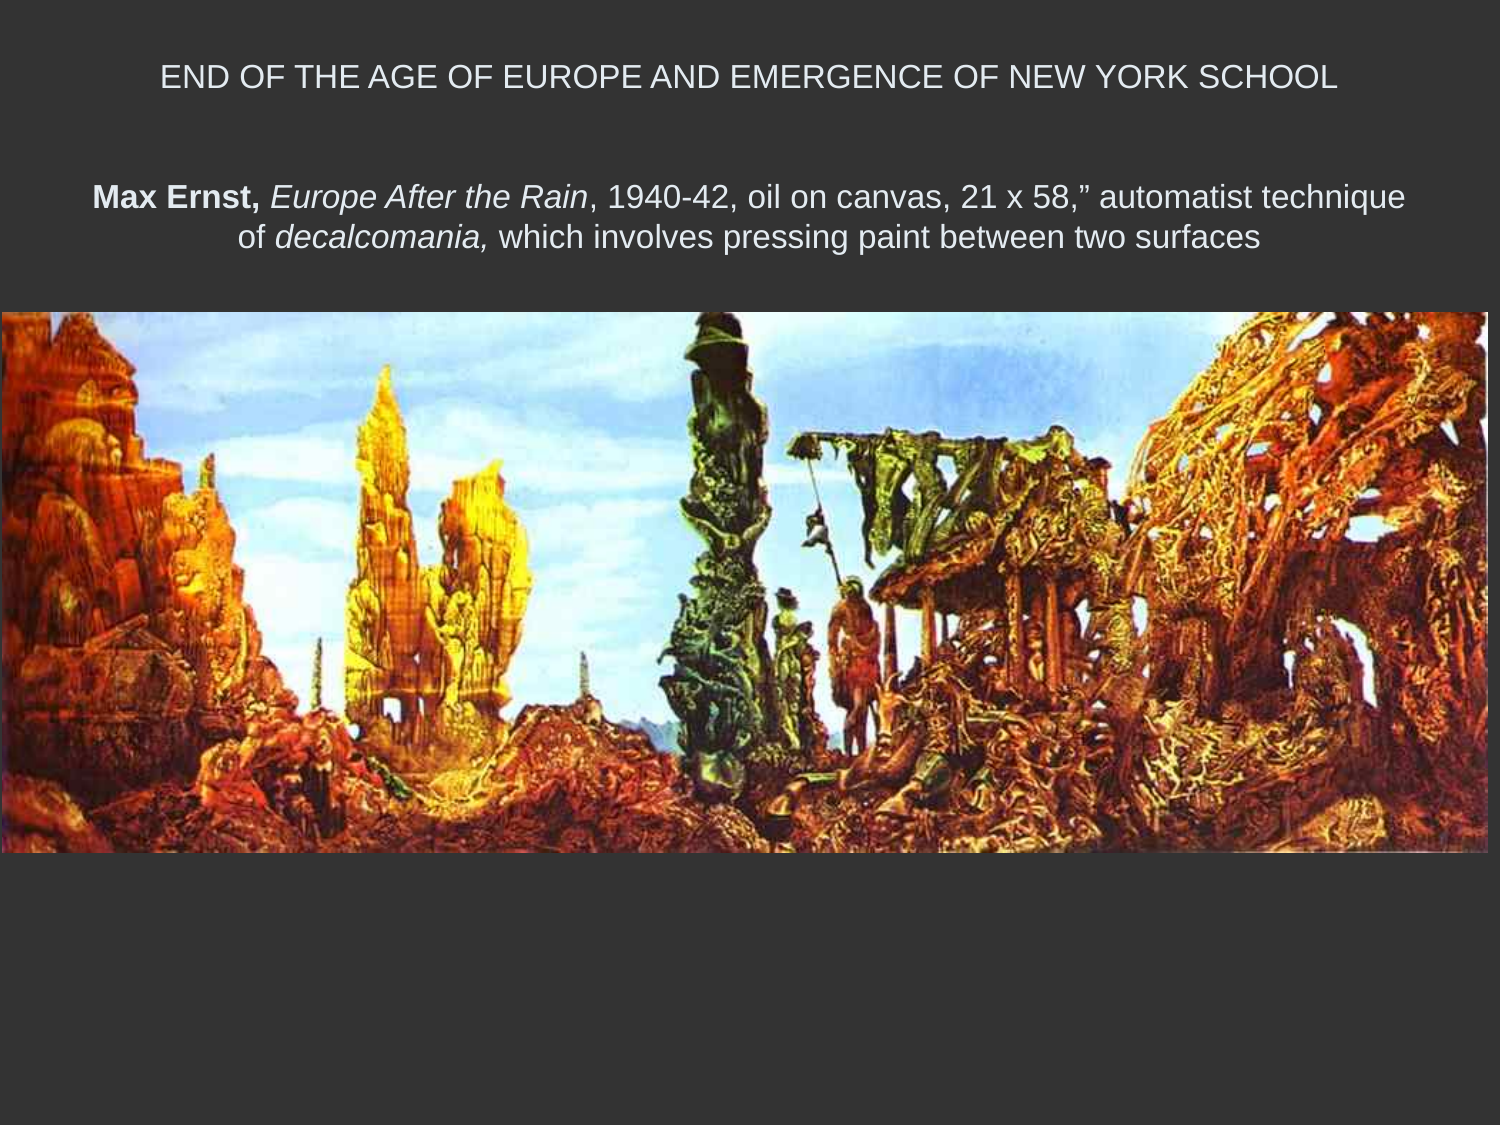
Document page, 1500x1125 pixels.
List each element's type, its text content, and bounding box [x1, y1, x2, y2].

title END OF THE AGE OF EUROPE AND EMERGENCE OF NEW YORK SCHOOL Max Ernst, Europe After the Rain, 1940-42, oil on canvas, 21 x 58,” automatist technique of decalcomania, which involves pressing paint between two surfaces [75, 37, 1425, 310]
picture [2, 312, 1488, 853]
